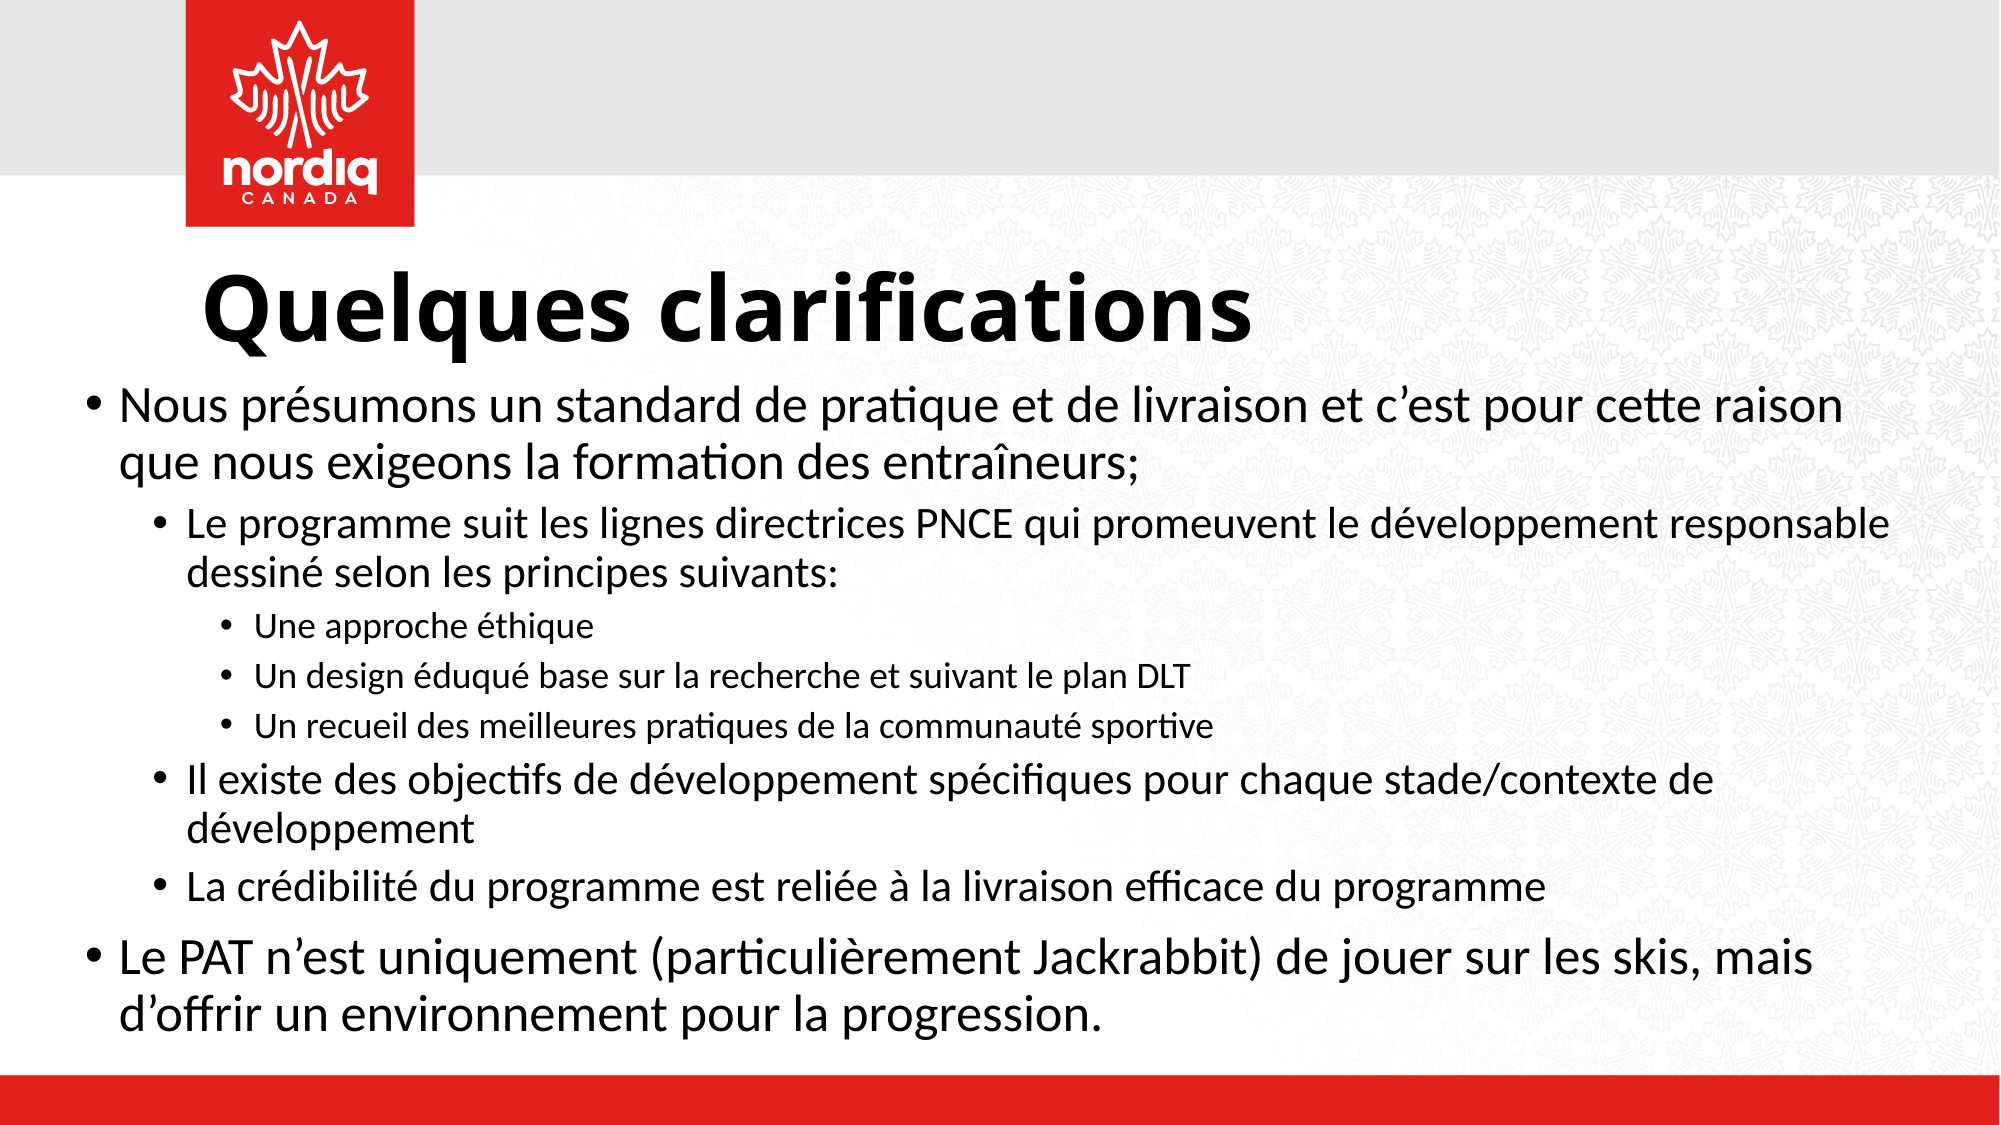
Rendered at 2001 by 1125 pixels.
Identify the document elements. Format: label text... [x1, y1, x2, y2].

list Nous présumons un standard de pratique et de livraison et c’est pour cette raison que nous exigeons la formation des entraîneurs; Le programme suit les lignes directrices PNCE qui promeuvent le développement responsable dessiné selon les principes suivants: Une approche éthique Un design éduqué base sur la recherche et suivant le plan DLT Un recueil des meilleures pratiques de la communauté sportive Il existe des objectifs de développement spécifiques pour chaque stade/contexte de développement La crédibilité du programme est reliée à la livraison efficace du programme Le PAT n’est uniquement (particulièrement Jackrabbit) de jouer sur les skis, mais d’offrir un environnement pour la progression. [69, 369, 1911, 1054]
title Quelques clarifications [185, 241, 1911, 369]
picture [0, 0, 2000, 1125]
